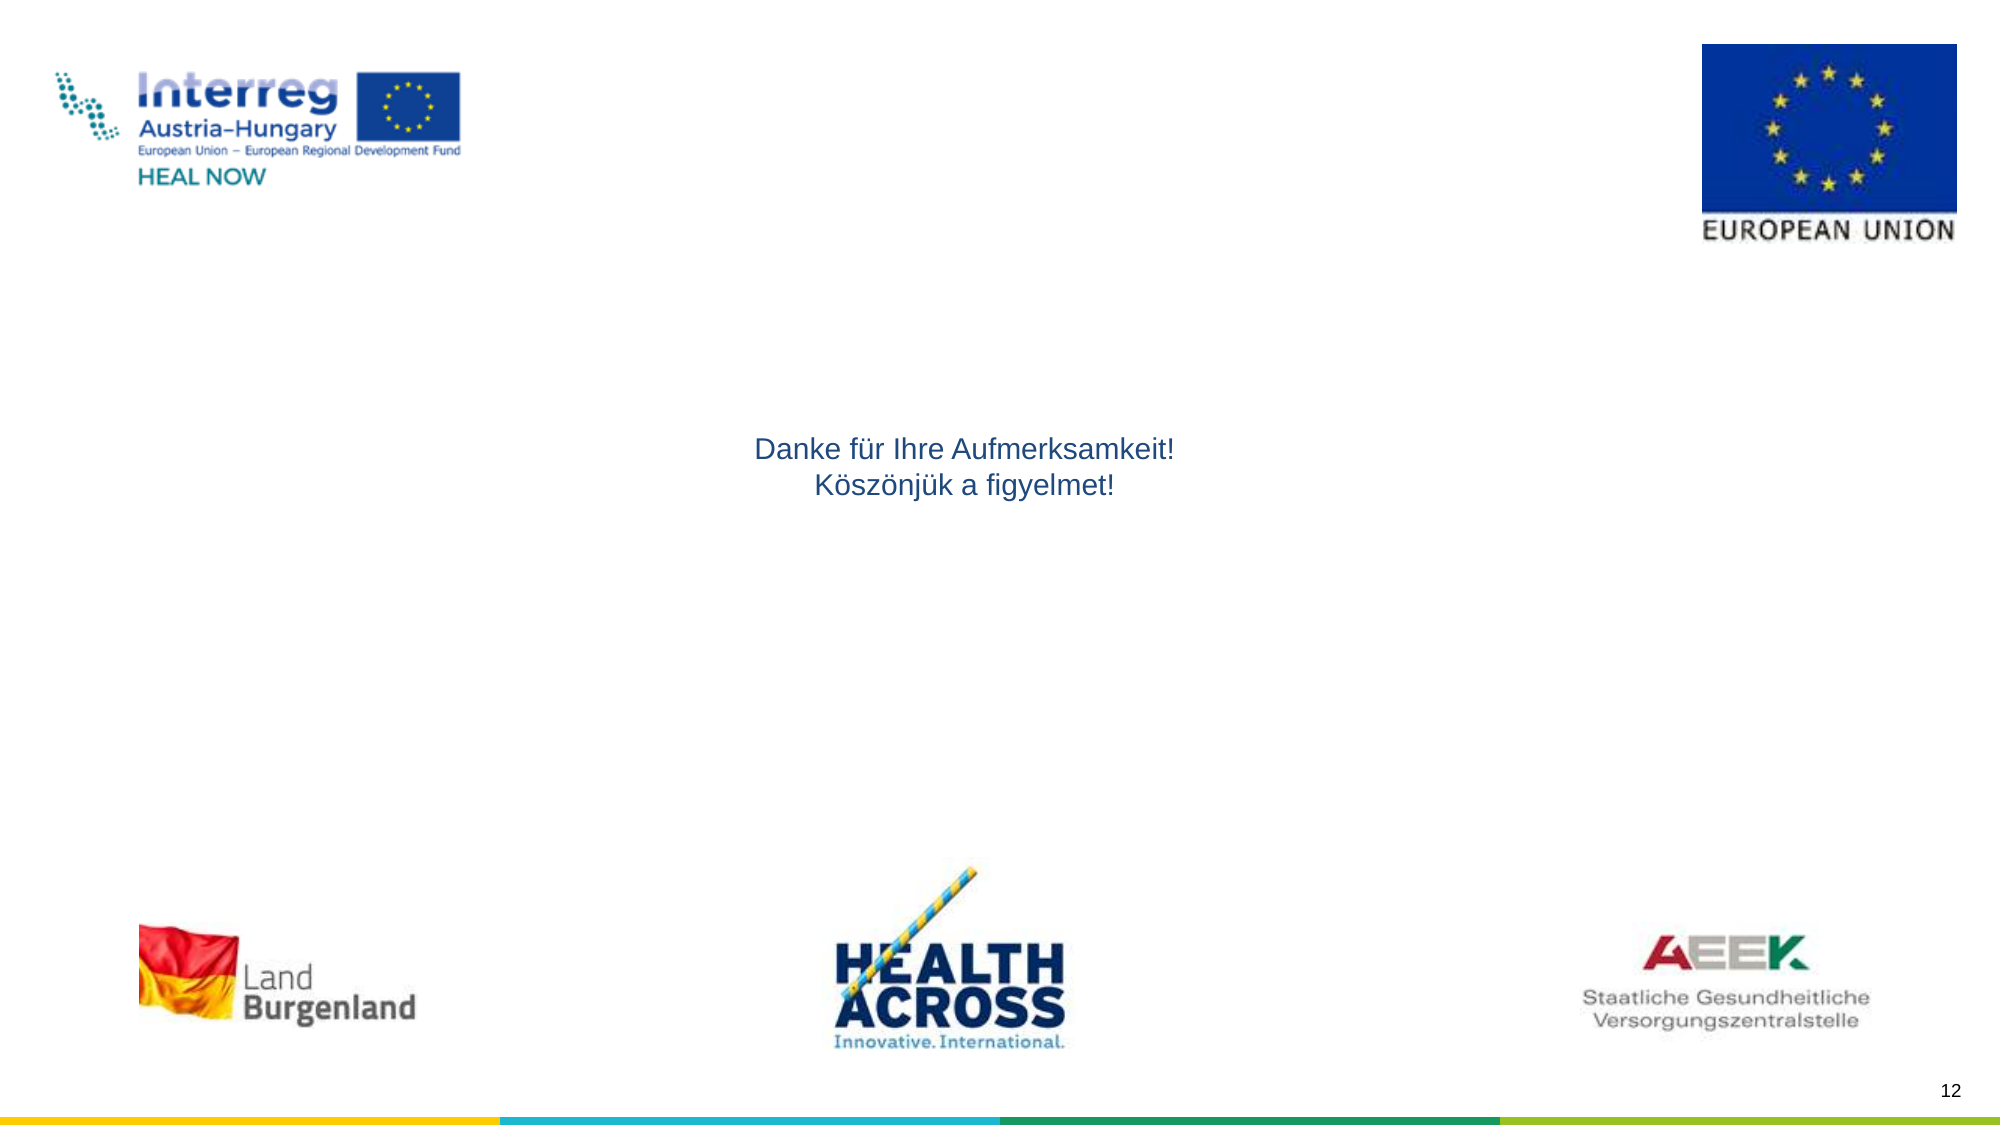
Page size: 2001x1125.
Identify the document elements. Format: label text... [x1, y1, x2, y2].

picture [822, 857, 1077, 1059]
picture [35, 53, 481, 206]
picture [1702, 43, 1958, 244]
picture [1580, 922, 1875, 1042]
title Danke für Ihre Aufmerksamkeit! Köszönjük a figyelmet! [55, 349, 1875, 563]
picture [138, 922, 418, 1030]
